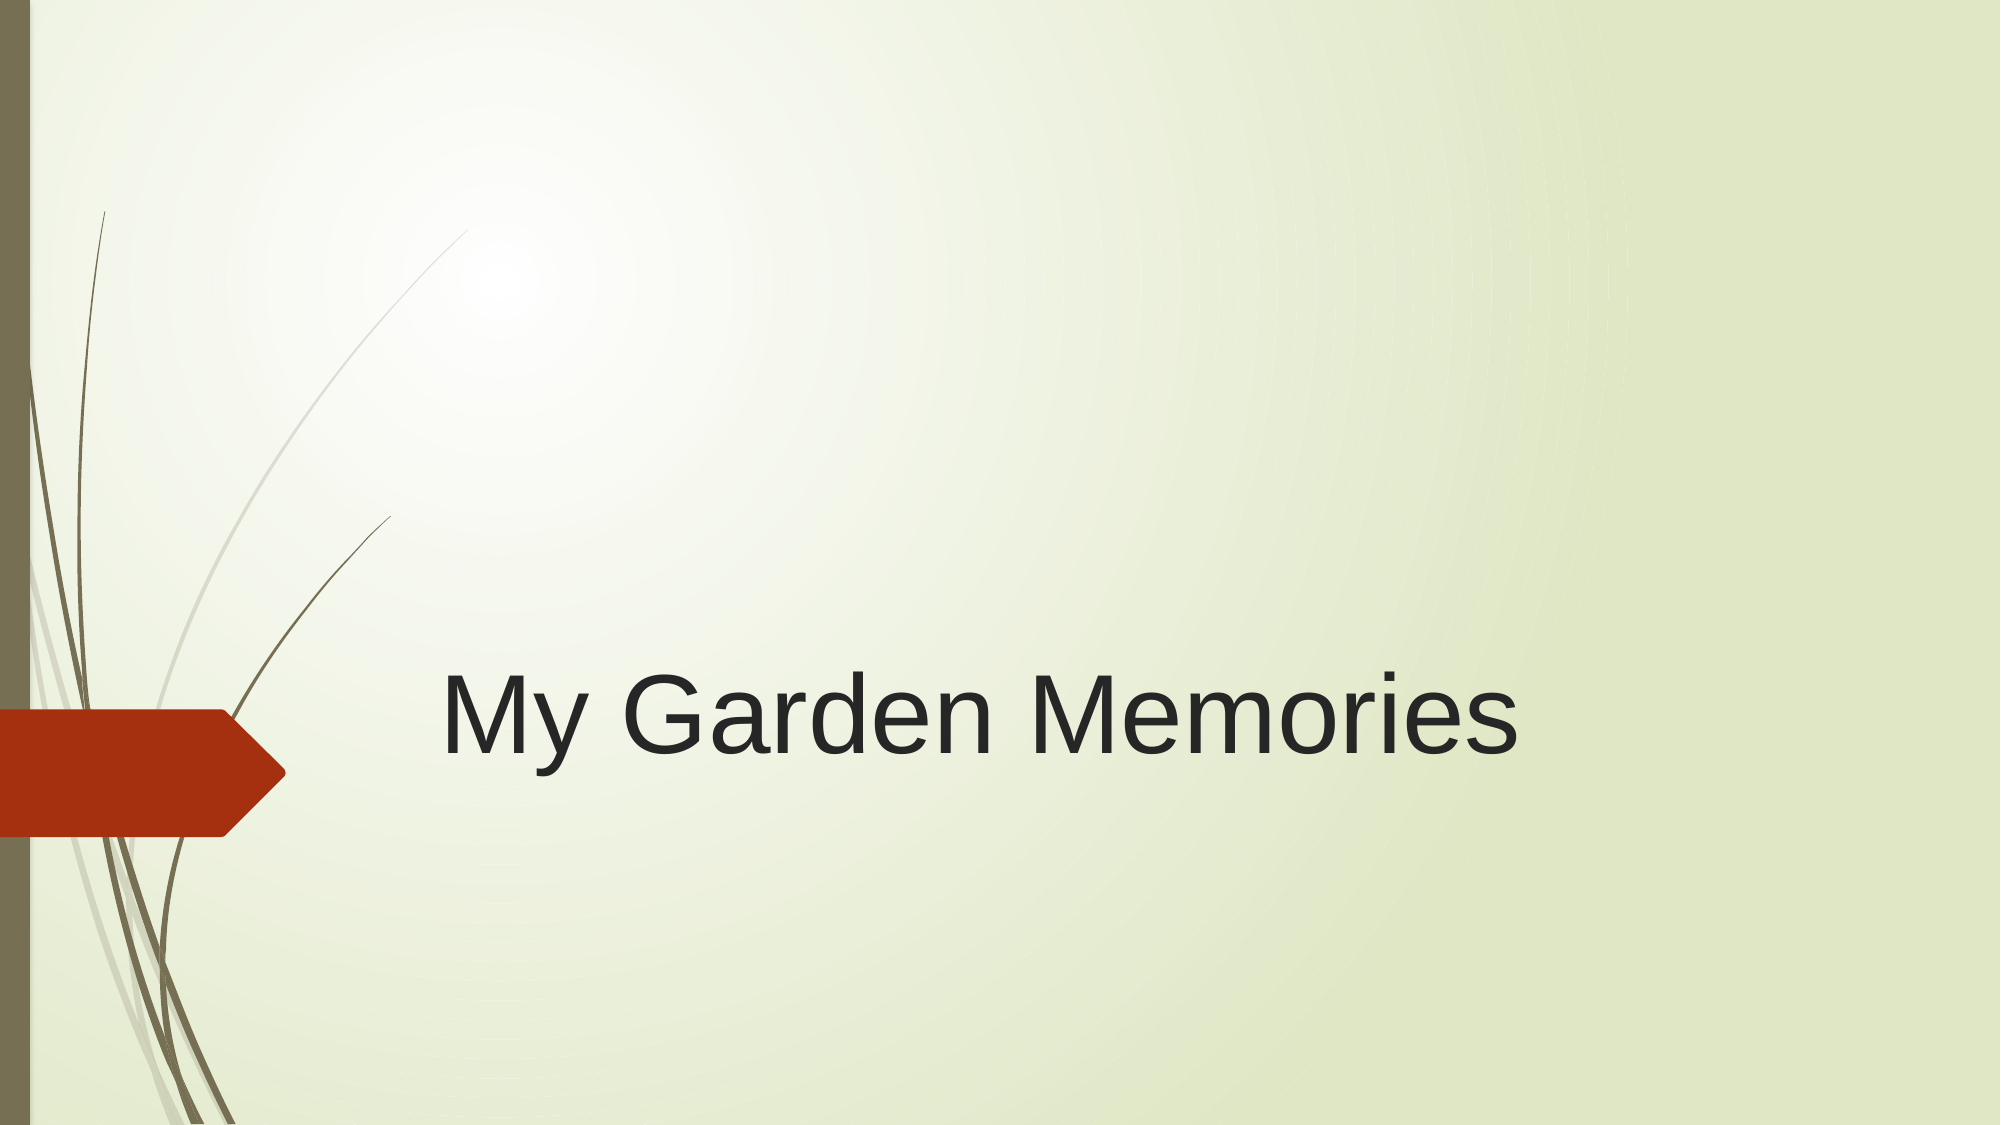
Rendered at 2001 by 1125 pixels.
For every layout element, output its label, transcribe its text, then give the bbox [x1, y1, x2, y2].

title My Garden Memories [424, 412, 1888, 784]
